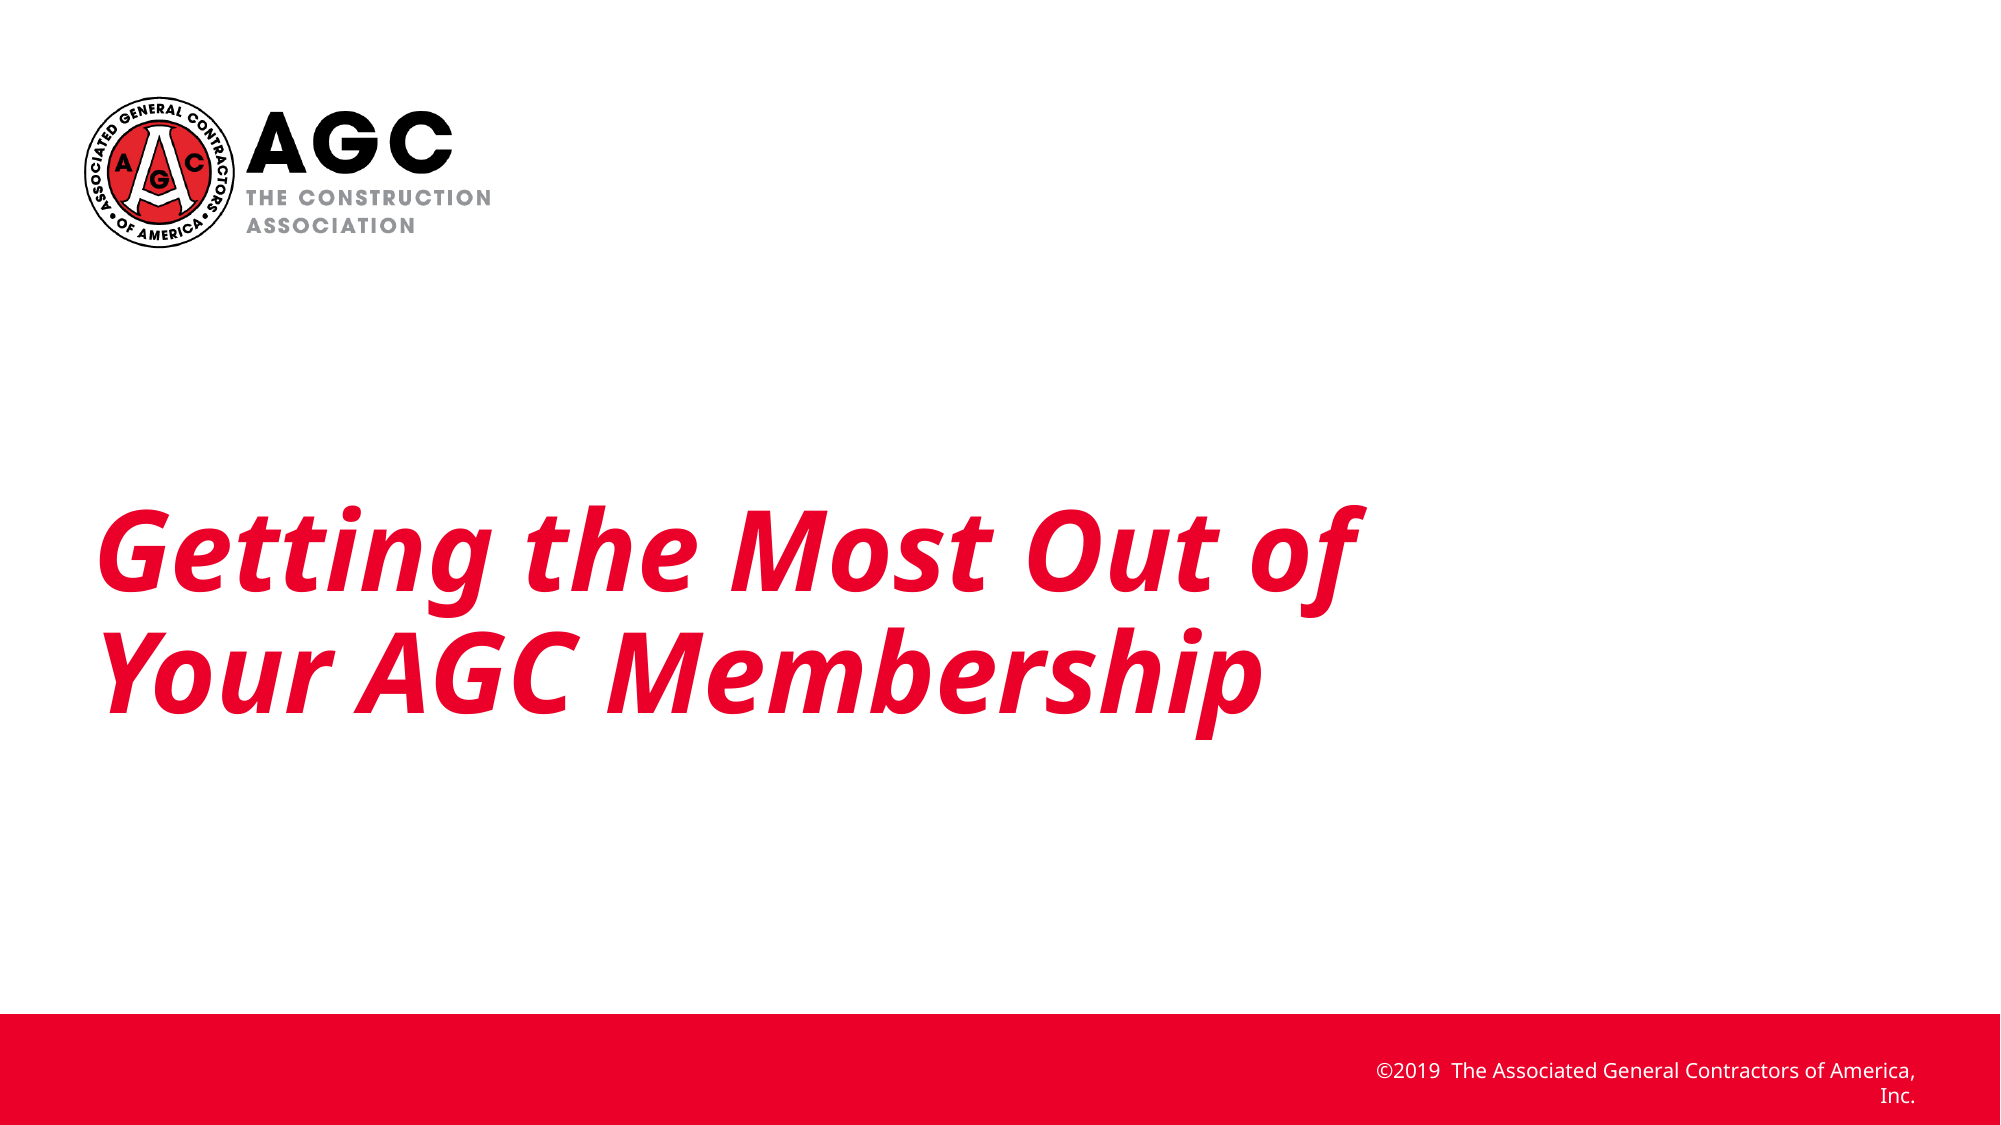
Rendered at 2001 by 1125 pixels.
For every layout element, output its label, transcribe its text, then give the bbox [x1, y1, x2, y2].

picture [78, 89, 495, 255]
list Getting the Most Out of Your AGC Membership [78, 406, 1832, 800]
